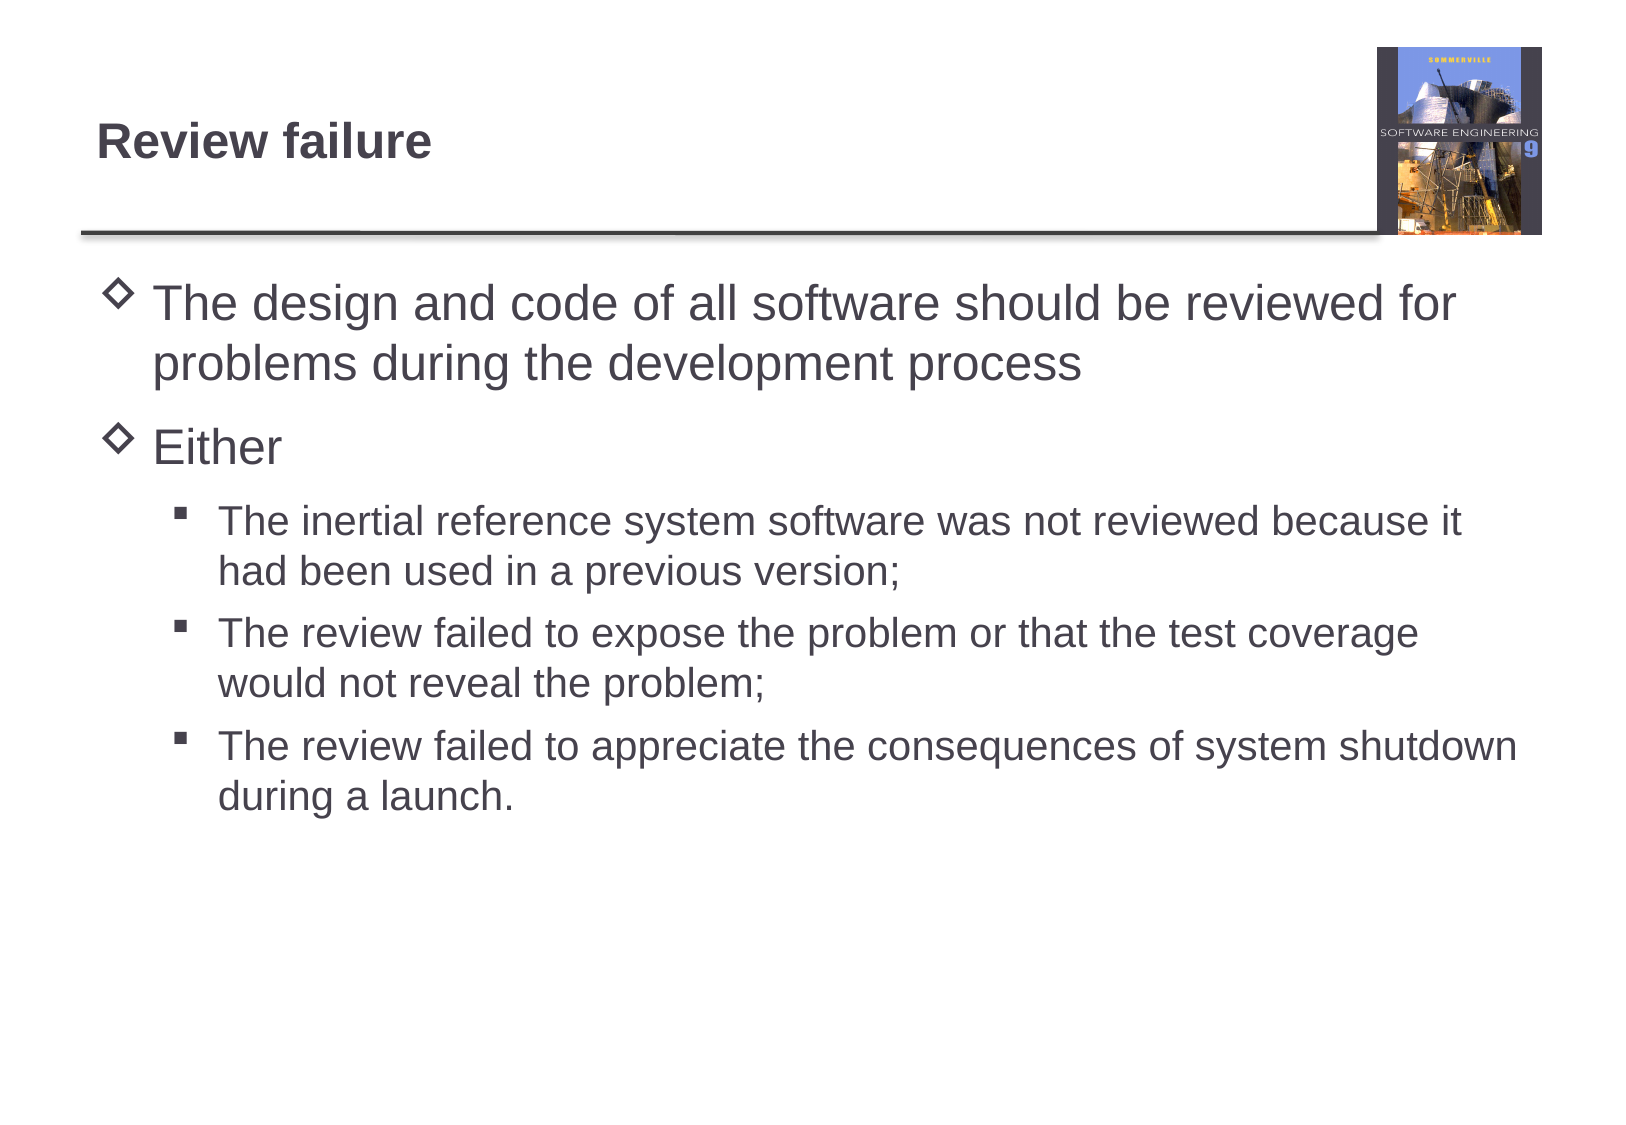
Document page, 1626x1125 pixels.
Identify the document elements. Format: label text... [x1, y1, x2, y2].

picture [1378, 47, 1542, 235]
title Review failure [80, 44, 1378, 233]
list The design and code of all software should be reviewed for problems during the development process Either The inertial reference system software was not reviewed because it had been used in a previous version; The review failed to expose the problem or that the test coverage would not reveal the problem; The review failed to appreciate the consequences of system shutdown during a launch. [81, 262, 1544, 1005]
